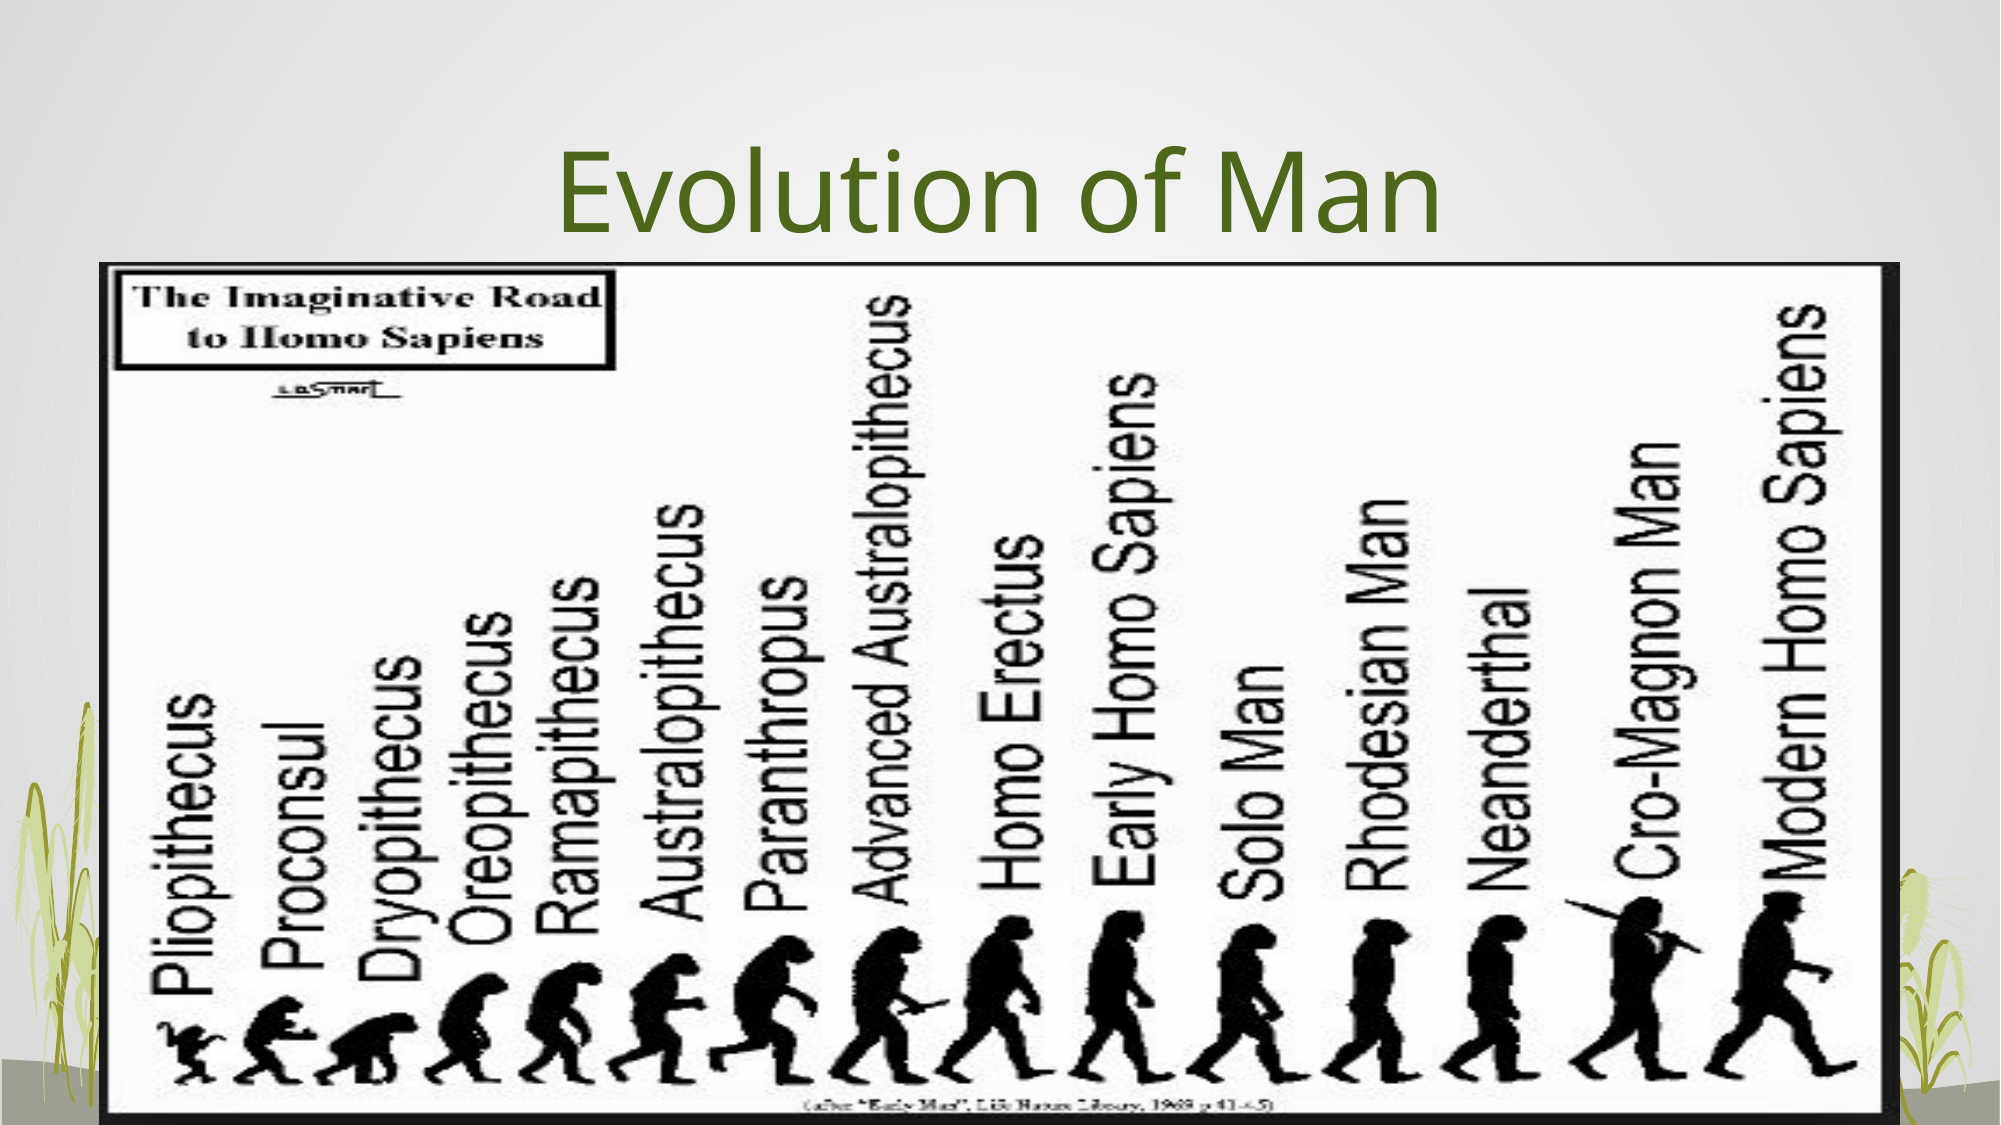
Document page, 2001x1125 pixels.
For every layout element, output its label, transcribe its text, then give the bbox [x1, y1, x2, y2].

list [99, 262, 1900, 1125]
title Evolution of Man [99, 0, 1900, 262]
